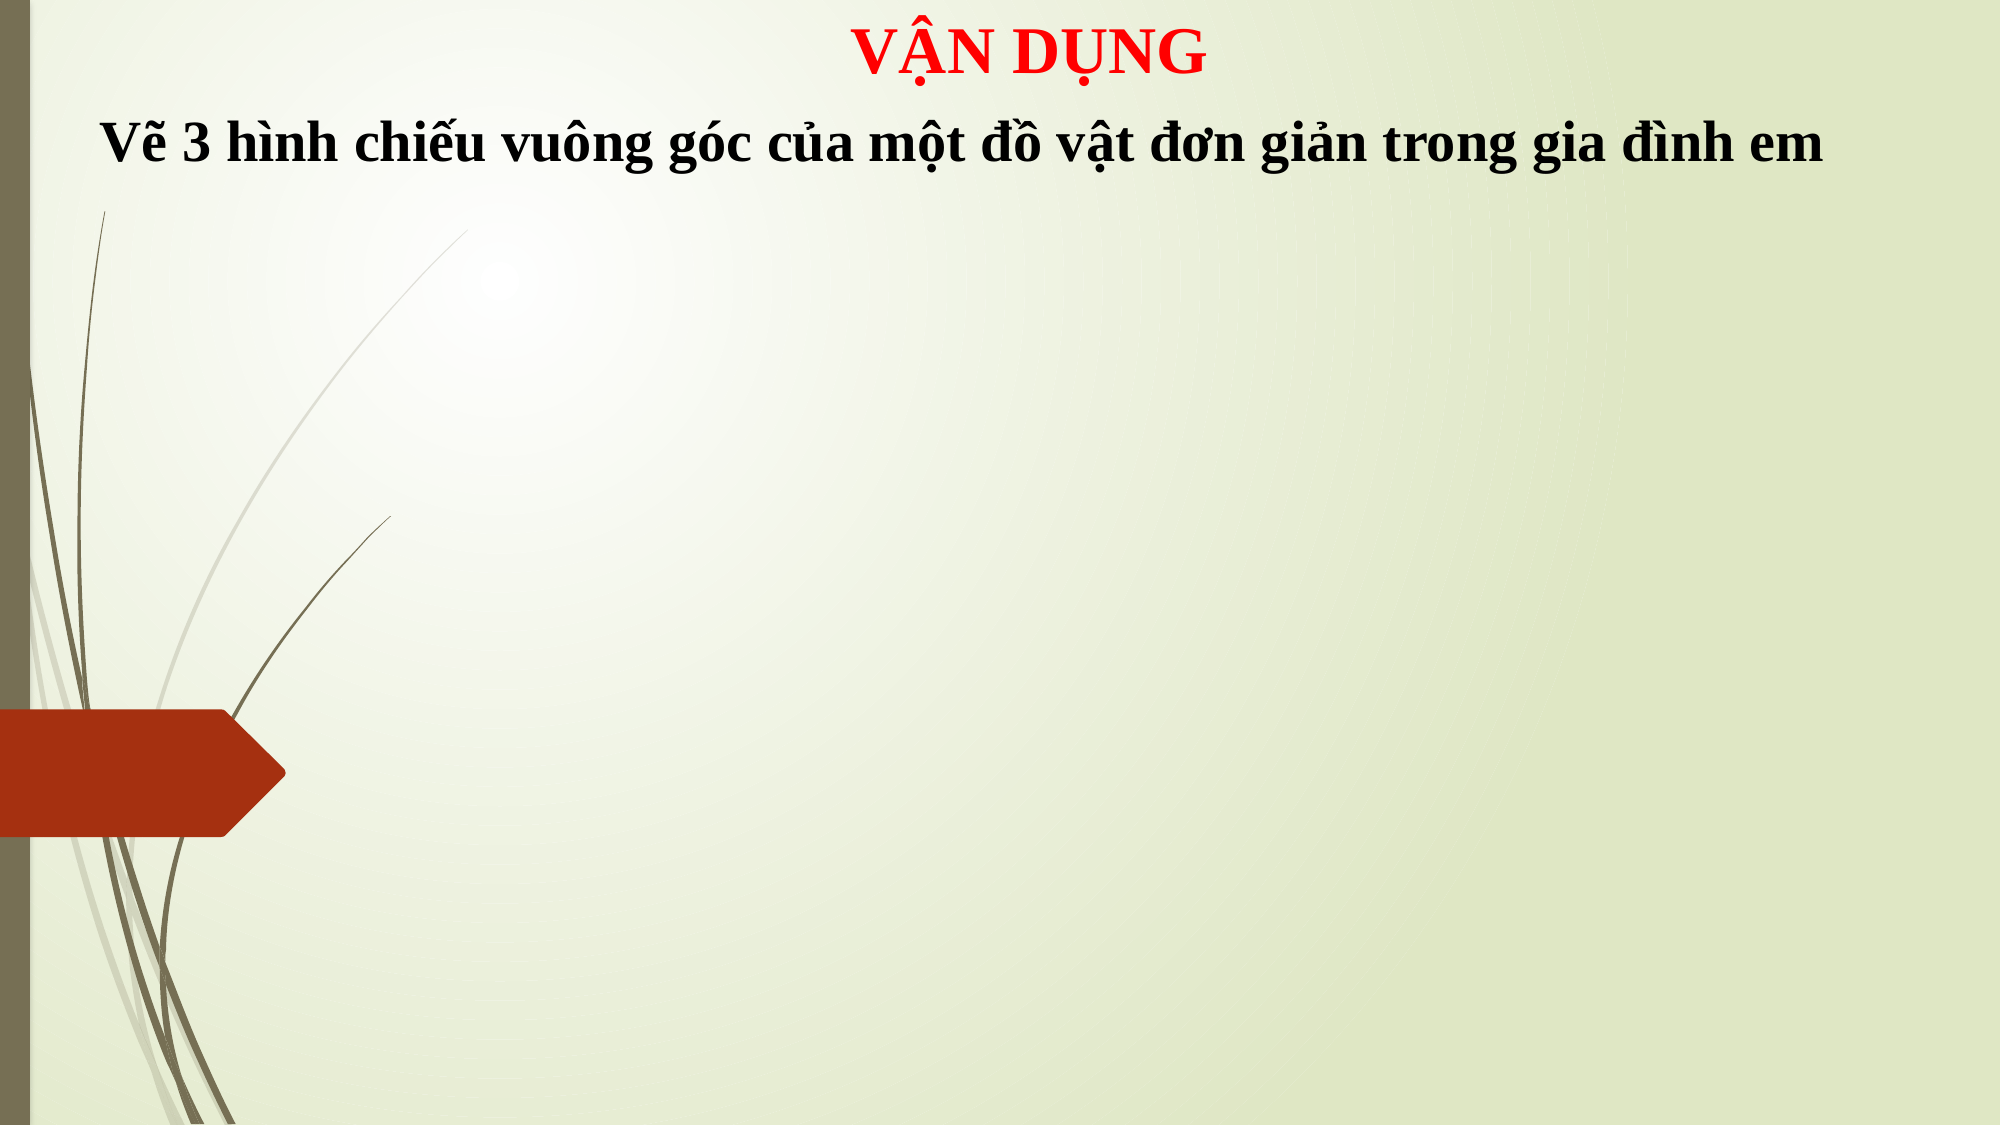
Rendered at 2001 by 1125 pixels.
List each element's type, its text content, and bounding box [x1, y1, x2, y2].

text_box Vẽ 3 hình chiếu vuông góc của một đồ vật đơn giản trong gia đình em [75, 95, 1969, 181]
text_box VẬN DỤNG [835, 0, 1285, 95]
